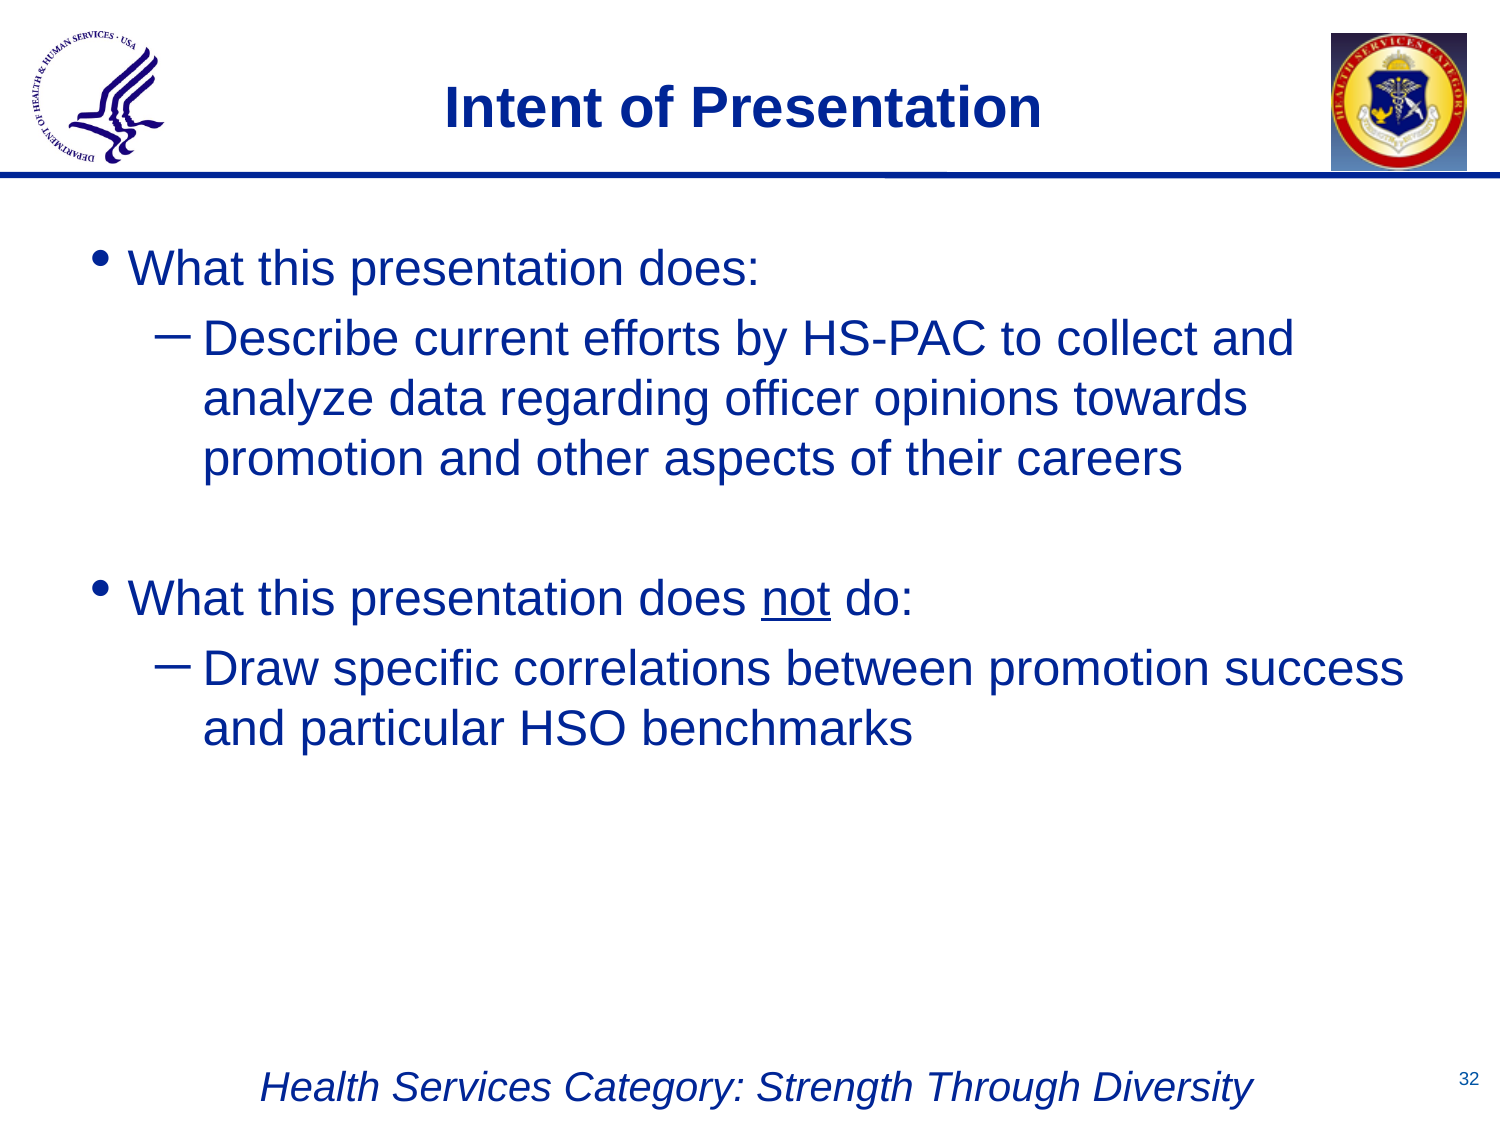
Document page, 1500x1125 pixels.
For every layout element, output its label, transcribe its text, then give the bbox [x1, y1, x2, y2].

picture [1331, 33, 1467, 171]
title Intent of Presentation [164, 33, 1324, 176]
slide_number 31 [1397, 1058, 1496, 1125]
picture [32, 31, 171, 170]
list What this presentation does: Describe current efforts by HS-PAC to collect and analyze data regarding officer opinions towards promotion and other aspects of their careers What this presentation does not do: Draw specific correlations between promotion success and particular HSO benchmarks [74, 227, 1436, 1027]
